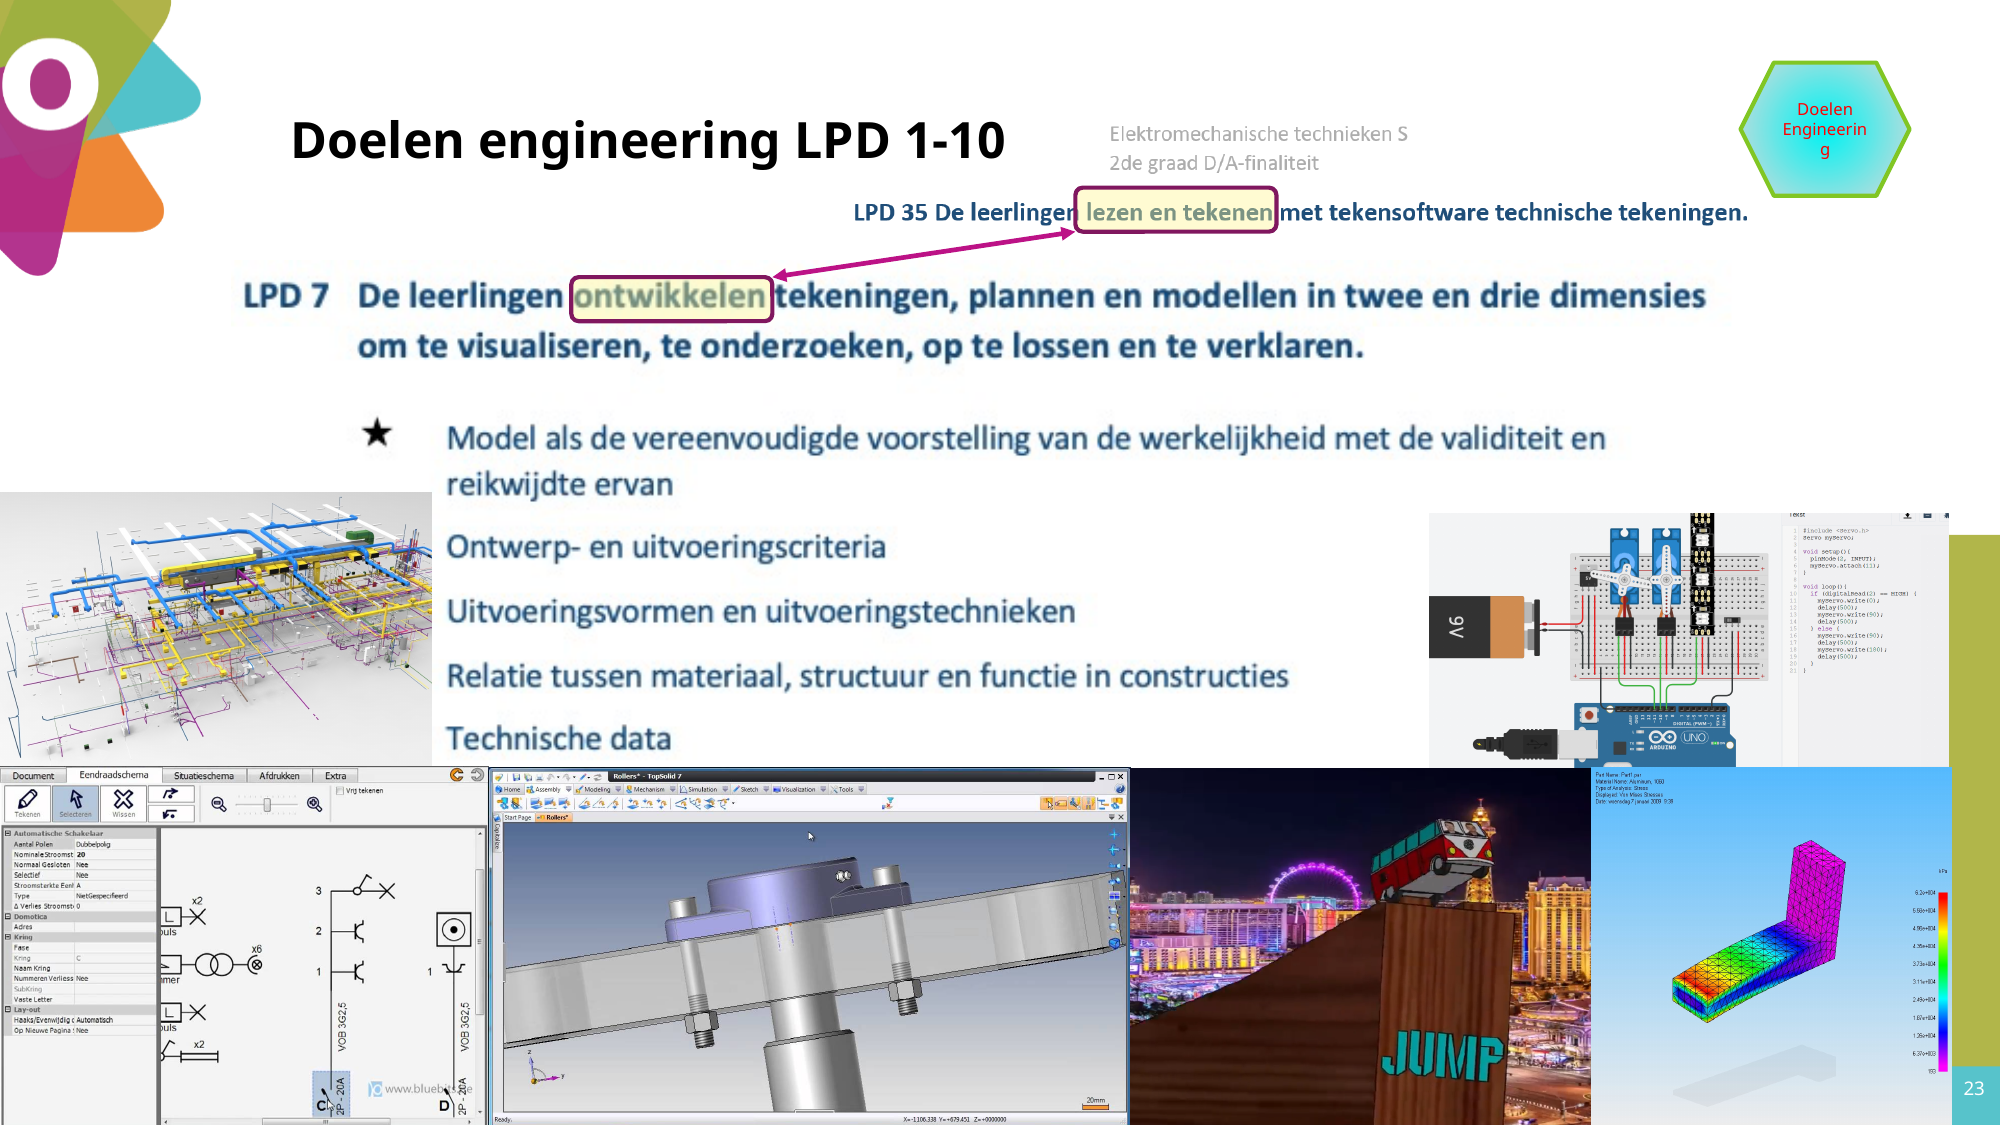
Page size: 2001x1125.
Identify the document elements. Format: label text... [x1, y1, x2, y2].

text_box Doelen Engineering [1738, 60, 1912, 198]
slide_number 23 [1952, 1054, 2000, 1125]
picture [0, 260, 1952, 1125]
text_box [772, 231, 1076, 278]
picture [1095, 117, 1412, 182]
title Doelen engineering LPD 1-10 [275, 45, 1900, 233]
picture [838, 196, 1751, 243]
picture [0, 0, 201, 276]
